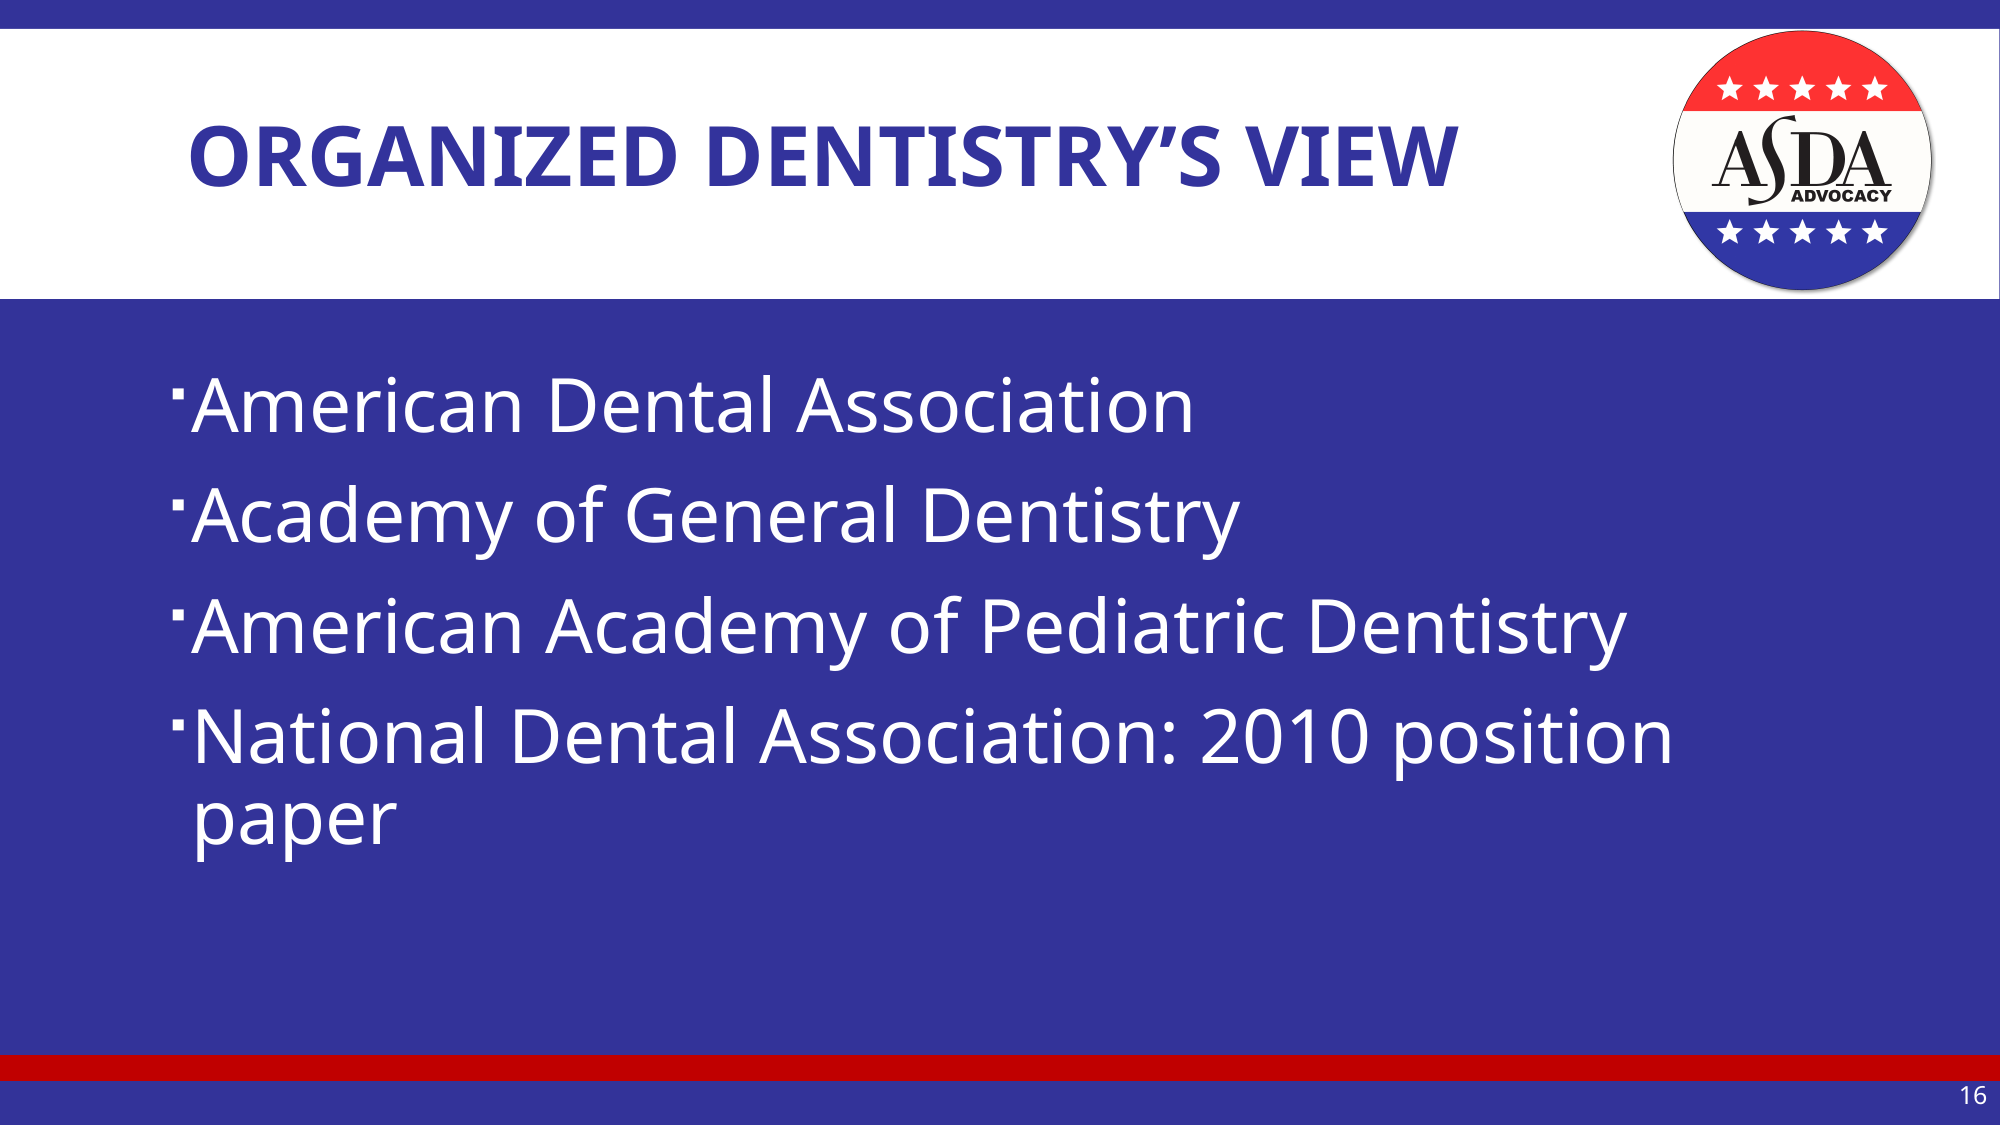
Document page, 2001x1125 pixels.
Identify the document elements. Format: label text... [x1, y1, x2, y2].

title Organized dentistry’s view [171, 90, 1554, 231]
picture [1668, 26, 1937, 295]
text_box [0, 1055, 2000, 1081]
text_box 16 [1944, 1081, 2000, 1125]
list American Dental Association Academy of General Dentistry American Academy of Pediatric Dentistry National Dental Association: 2010 position paper [146, 360, 1797, 1014]
